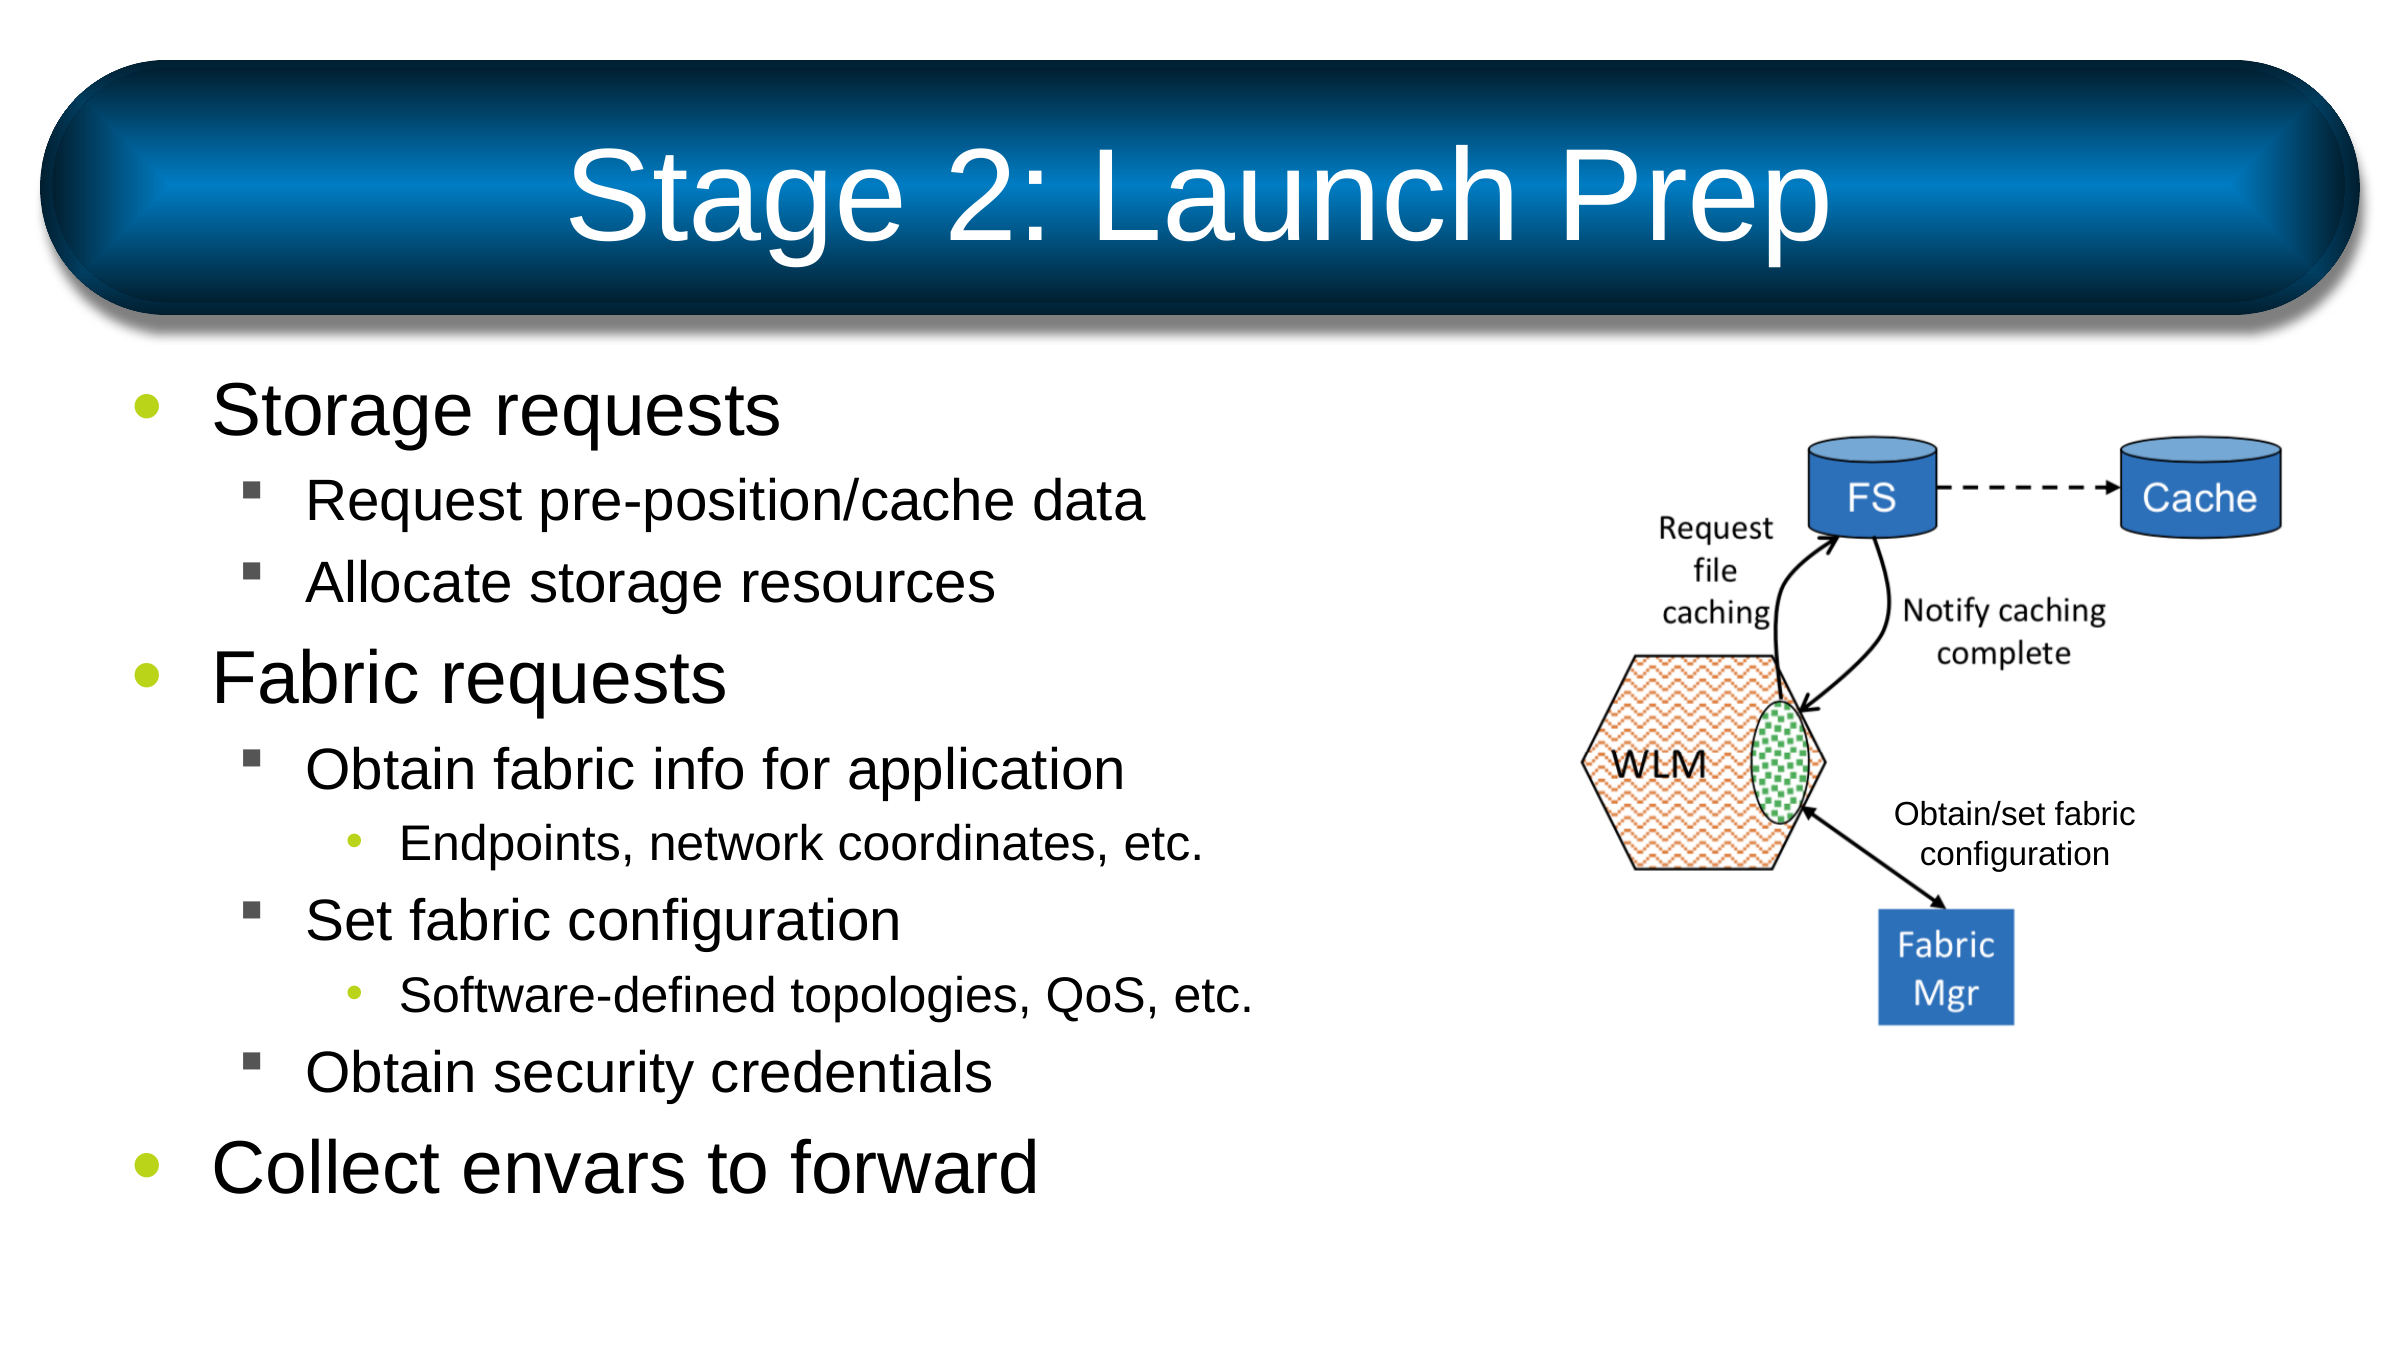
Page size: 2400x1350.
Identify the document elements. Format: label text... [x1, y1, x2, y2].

title Stage 2: Launch Prep [179, 75, 2221, 300]
list Storage requests Request pre-position/cache data Allocate storage resources Fabric requests Obtain fabric info for application Endpoints, network coordinates, etc. Set fabric configuration Software-defined topologies, QoS, etc. Obtain security credentials Collect envars to forward [109, 350, 2291, 1310]
picture [1566, 418, 2291, 1045]
